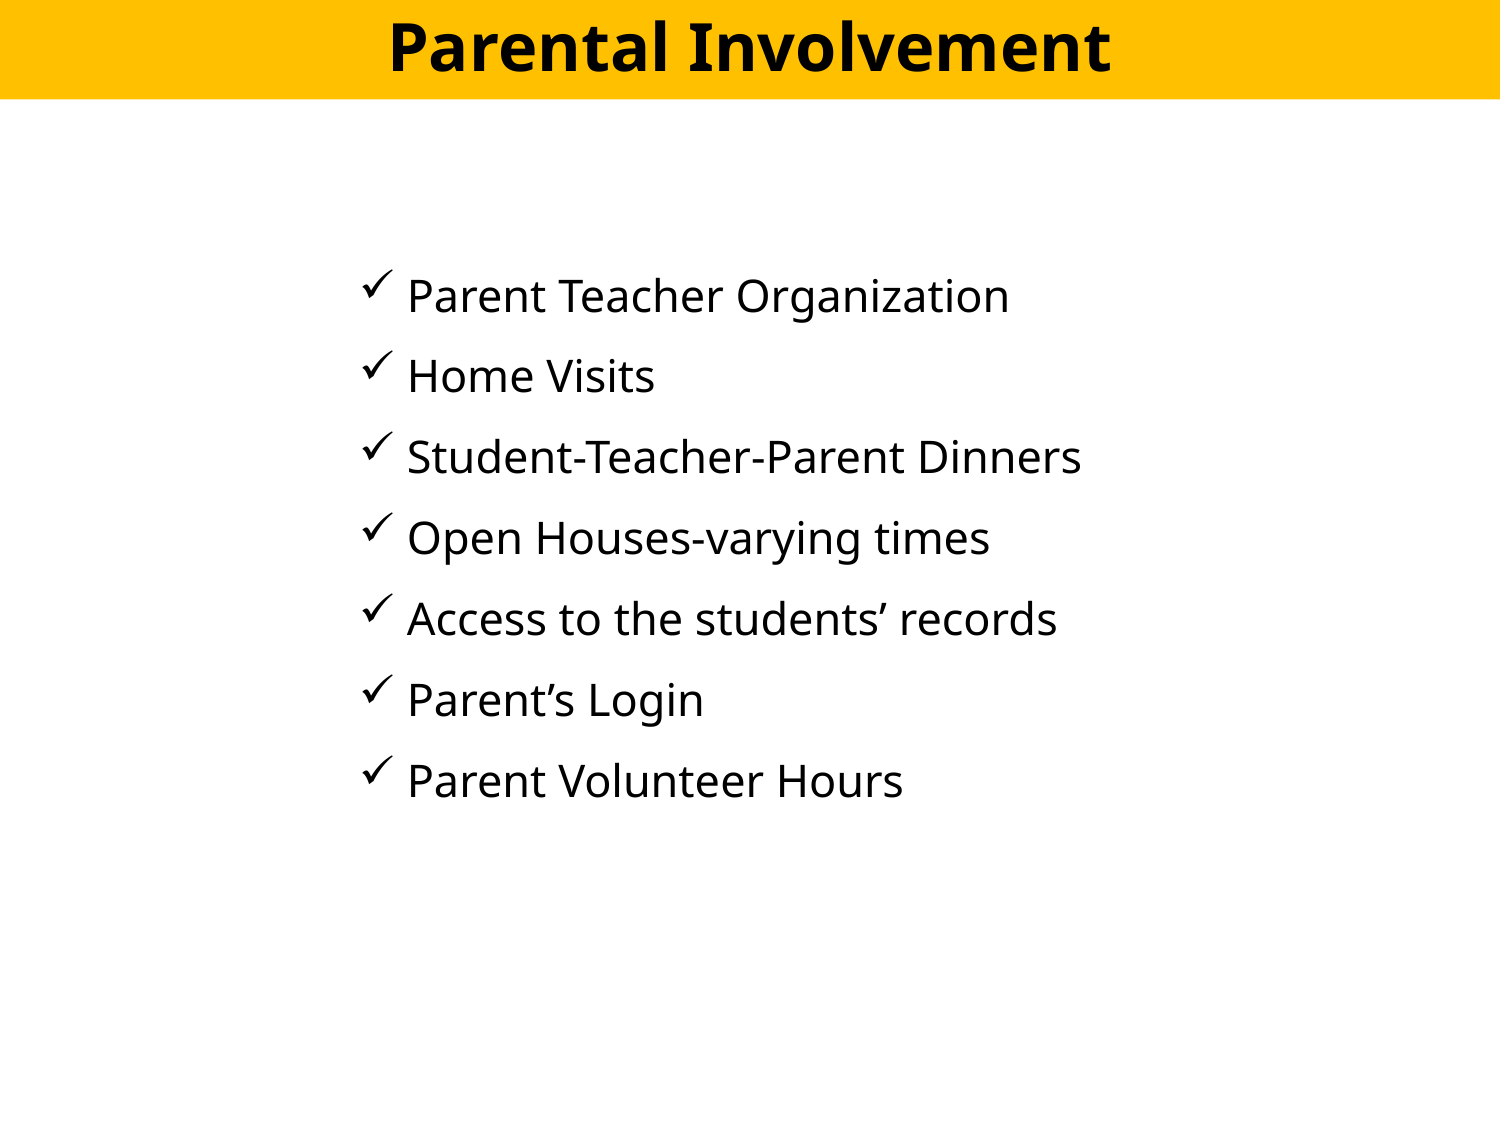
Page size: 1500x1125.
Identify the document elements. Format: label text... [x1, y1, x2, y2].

title Parental Involvement [0, 0, 1500, 100]
list Parent Teacher Organization Home Visits Student-Teacher-Parent Dinners Open Houses-varying times Access to the students’ records Parent’s Login Parent Volunteer Hours [343, 232, 1187, 818]
